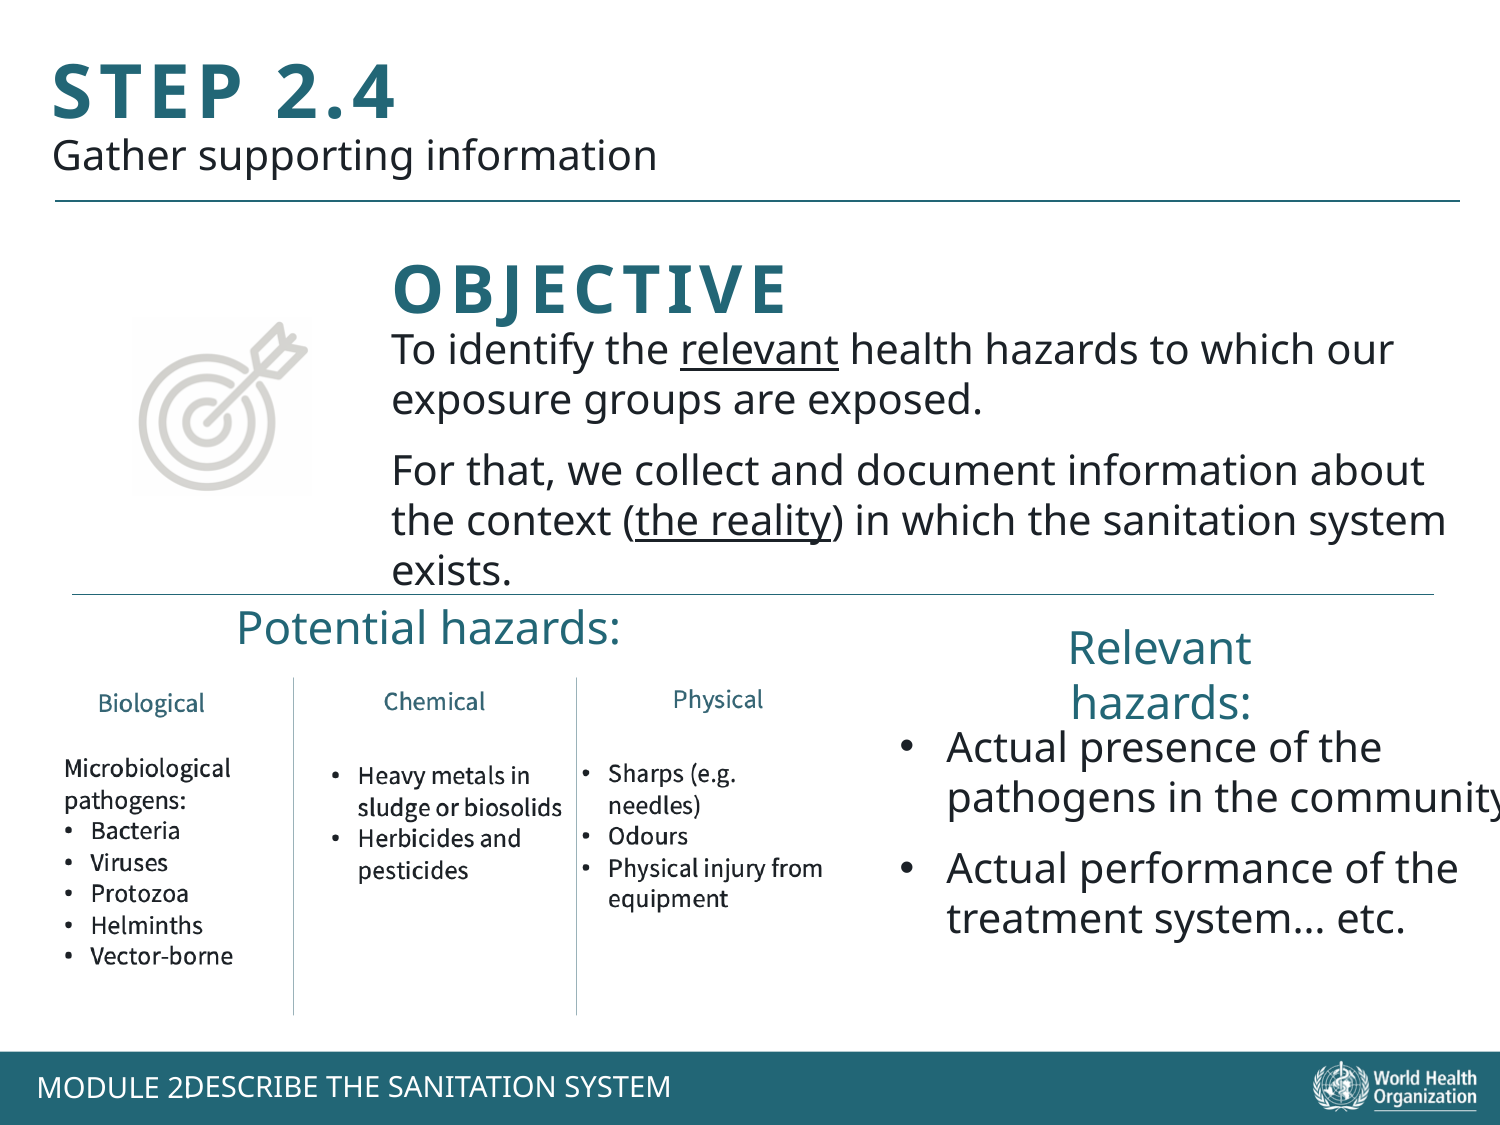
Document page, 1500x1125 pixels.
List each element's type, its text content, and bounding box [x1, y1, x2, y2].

picture [48, 667, 841, 1023]
picture [1308, 1049, 1482, 1113]
text_box Gather supporting information [36, 126, 1117, 184]
text_box Actual presence of the pathogens in the community Actual performance of the treatment system… etc. [884, 713, 1500, 935]
list To identify the relevant health hazards to which our exposure groups are exposed. For that, we collect and document information about the context (the reality) in which the sanitation system exists. [376, 315, 1476, 537]
text_box Potential hazards: [195, 590, 662, 667]
text_box Relevant hazards: [972, 611, 1348, 713]
text_box STEP 2.4 [36, 46, 1026, 132]
